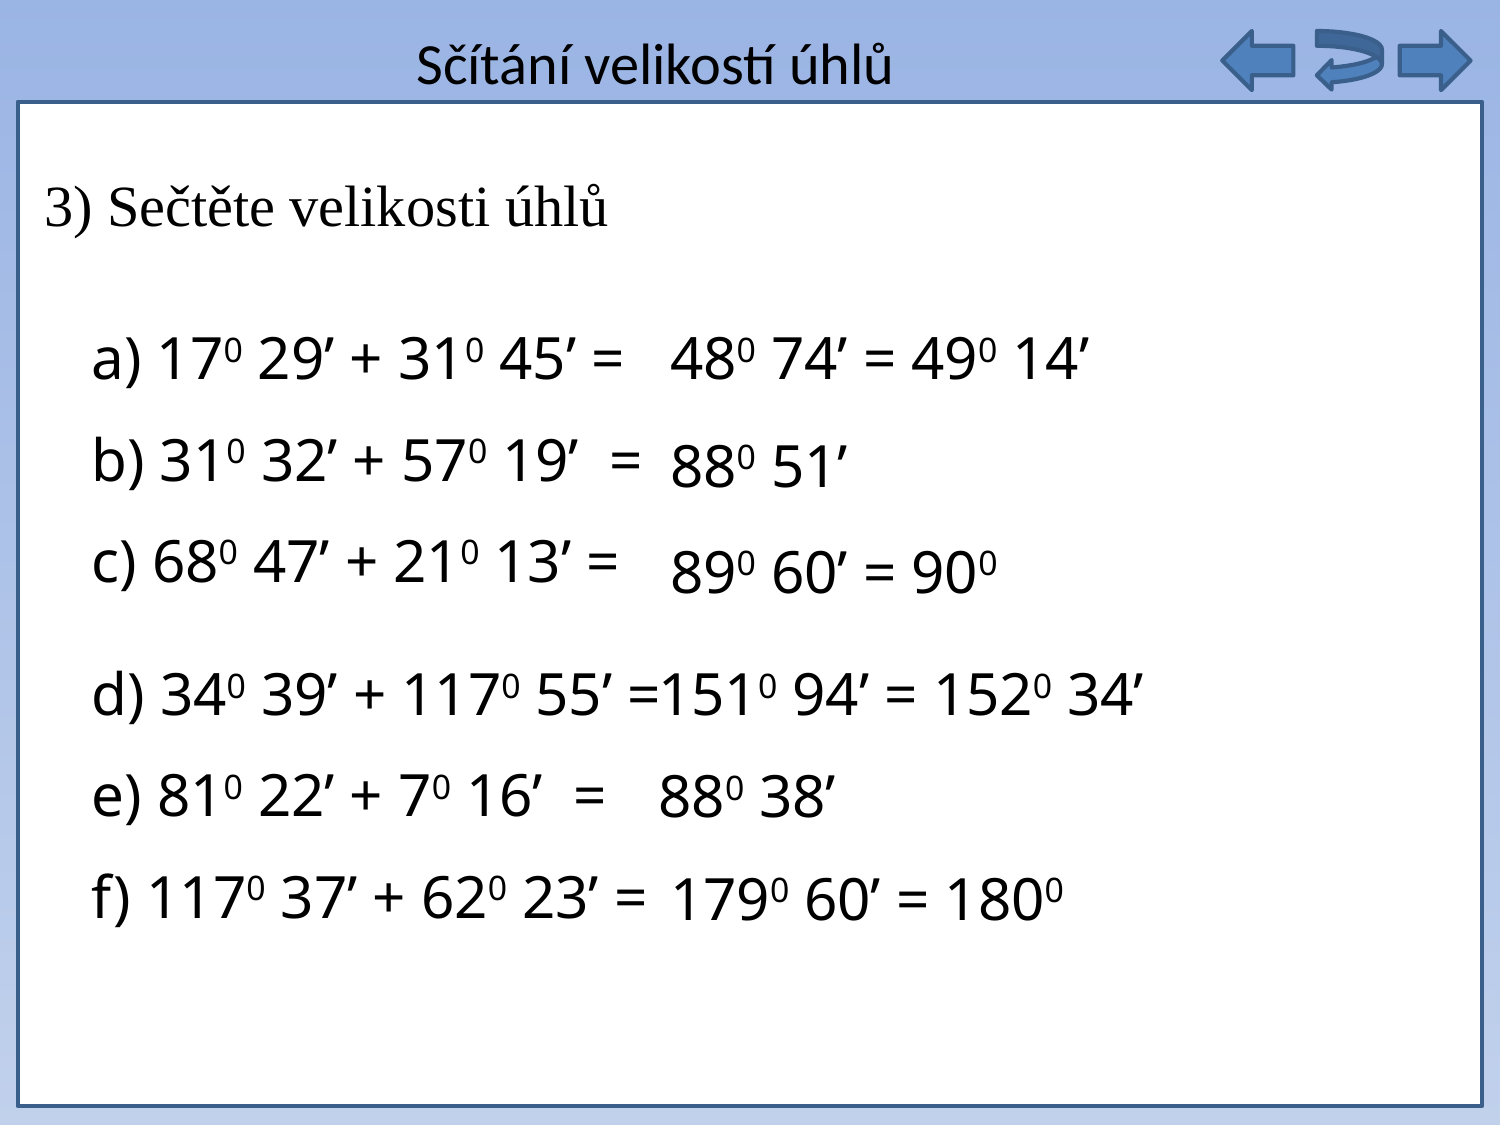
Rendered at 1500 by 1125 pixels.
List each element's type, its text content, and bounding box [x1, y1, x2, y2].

text_box 1510 94’ = 1520 34’ [643, 649, 1164, 736]
text_box [1314, 28, 1385, 92]
text_box [1220, 29, 1296, 93]
text_box autobusy těchto linek ze zastávky vyjet opět současně [16, 100, 1484, 1108]
text_box 880 38’ [643, 751, 1164, 837]
text_box 1790 60’ = 1800 [655, 854, 1176, 940]
text_box d) 340 39’ + 1170 55’ = e) 810 22’ + 70 16’ = f) 1170 37’ + 620 23’ = [76, 649, 720, 938]
text_box a) 170 29’ + 310 45’ = b) 310 32’ + 570 19’ = c) 680 47’ + 210 13’ = [76, 313, 691, 602]
text_box 890 60’ = 900 [655, 527, 1294, 613]
text_box [1397, 29, 1473, 93]
text_box 880 51’ [655, 421, 1294, 507]
text_box Sčítání velikostí úhlů [29, 19, 1282, 104]
text_box 480 74’ = 490 14’ [655, 313, 1294, 400]
text_box 3) Sečtěte velikosti úhlů [29, 160, 1471, 246]
